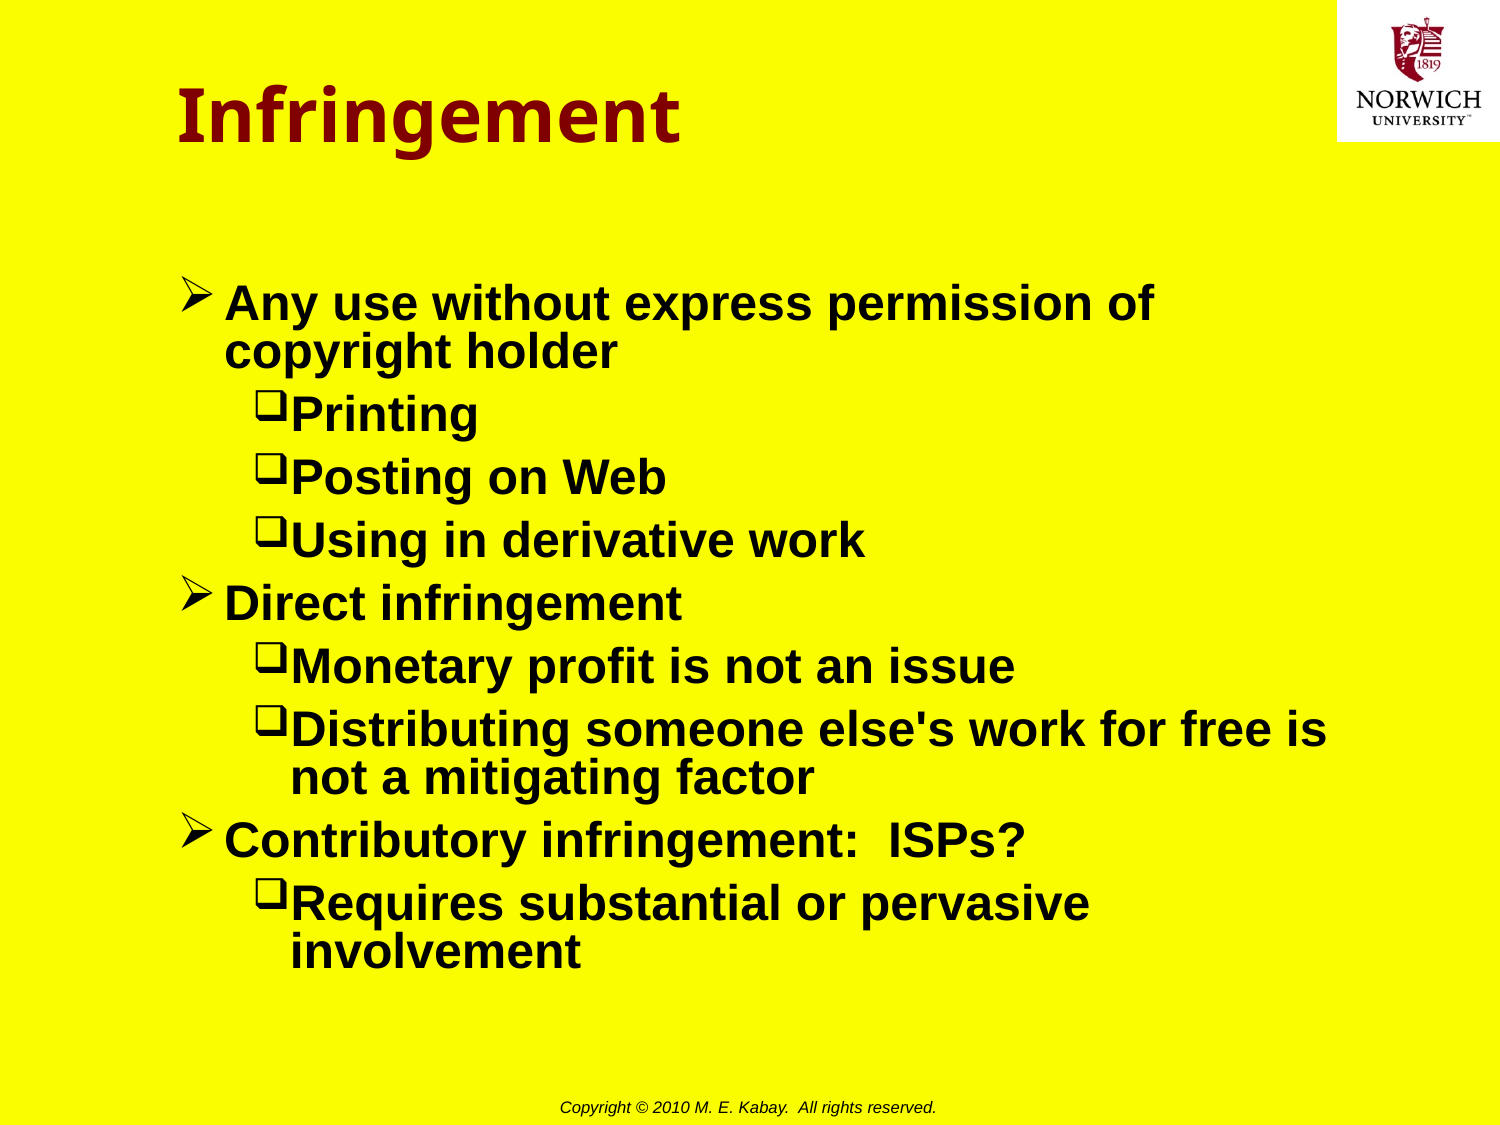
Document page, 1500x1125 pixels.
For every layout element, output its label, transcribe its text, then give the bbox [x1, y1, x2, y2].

title Infringement [161, 24, 1339, 213]
list Any use without express permission of copyright holder Printing Posting on Web Using in derivative work Direct infringement Monetary profit is not an issue Distributing someone else's work for free is not a mitigating factor Contributory infringement: ISPs? Requires substantial or pervasive involvement [161, 274, 1376, 1039]
picture [1337, 0, 1500, 142]
